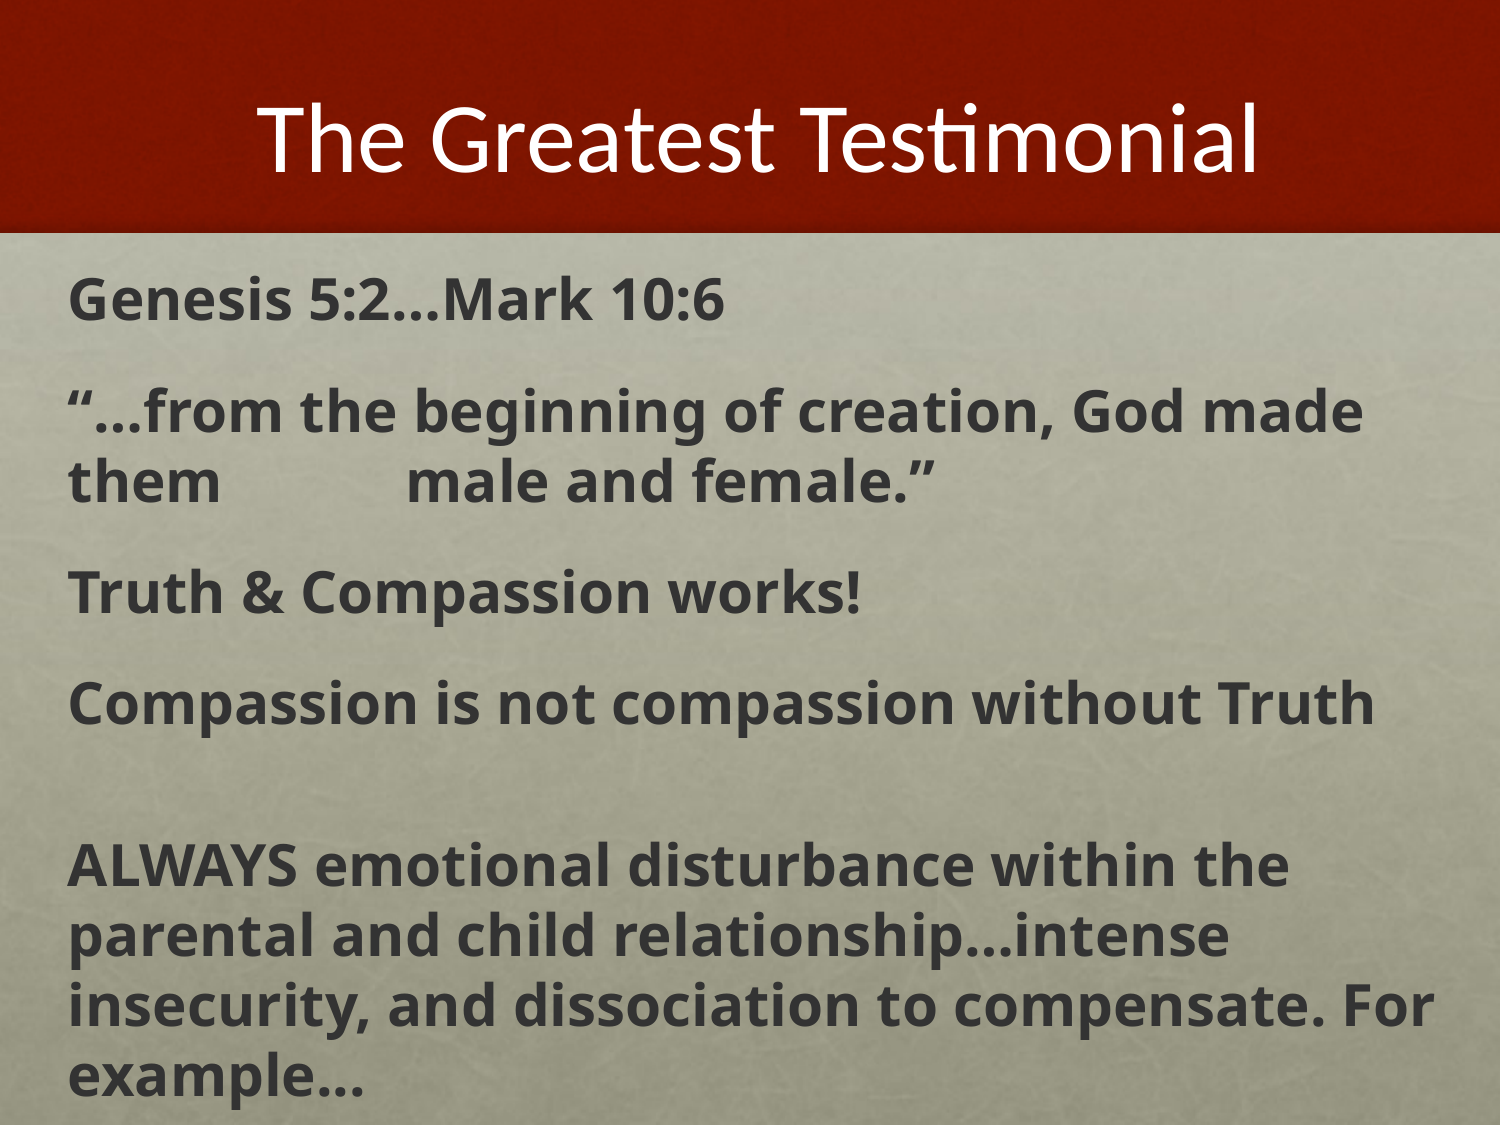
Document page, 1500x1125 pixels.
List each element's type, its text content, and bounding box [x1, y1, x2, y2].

text_box ALWAYS emotional disturbance within the parental and child relationship…intense insecurity, and dissociation to compensate. For example... [52, 821, 1471, 1036]
text_box Genesis 5:2…Mark 10:6 “…from the beginning of creation, God made them male and female.” [52, 254, 1500, 547]
text_box Truth & Compassion works! Compassion is not compassion without Truth [21, 547, 1500, 762]
title The Greatest Testimonial [52, 55, 1443, 210]
picture [0, 214, 1500, 1125]
